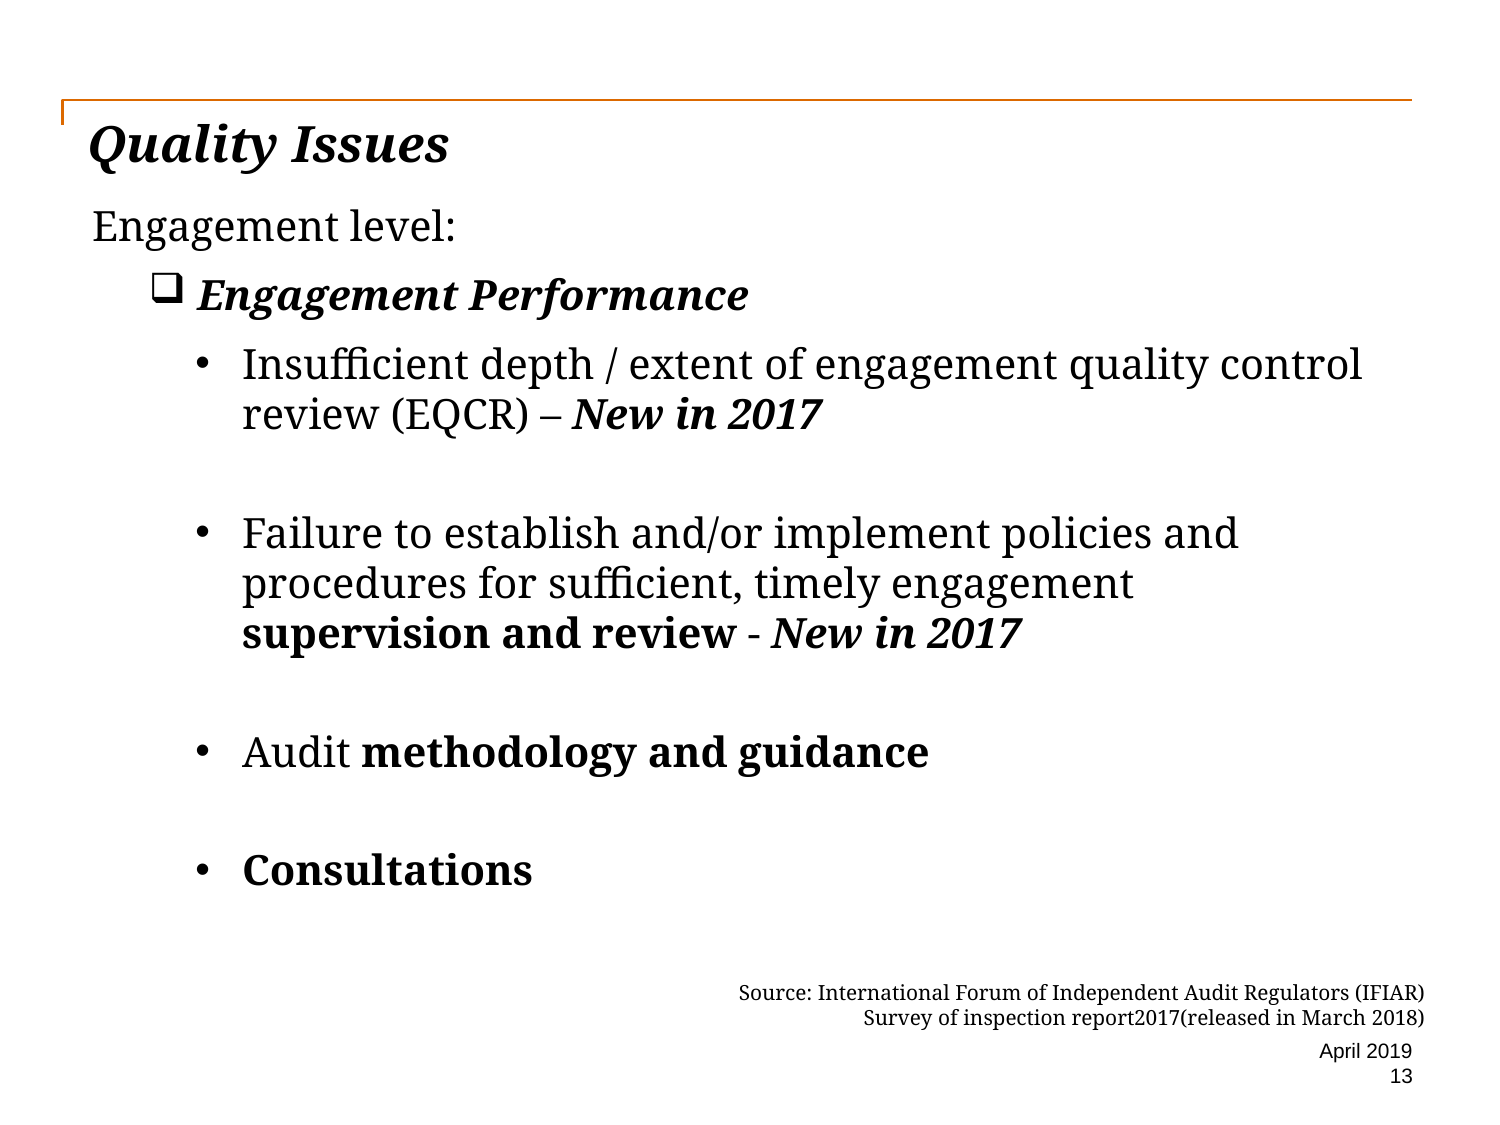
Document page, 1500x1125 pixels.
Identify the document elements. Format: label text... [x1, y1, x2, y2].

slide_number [1162, 1042, 1413, 1063]
title Quality Issues [87, 112, 1413, 263]
list Engagement level: Engagement Performance Insufficient depth / extent of engagement quality control review (EQCR) – New in 2017 Failure to establish and/or implement policies and procedures for sufficient, timely engagement supervision and review - New in 2017 Audit methodology and guidance Consultations [92, 200, 1380, 949]
text_box Source: International Forum of Independent Audit Regulators (IFIAR) Survey of inspection report2017(released in March 2018) [587, 979, 1425, 1042]
slide_number 13 [1162, 1063, 1413, 1088]
